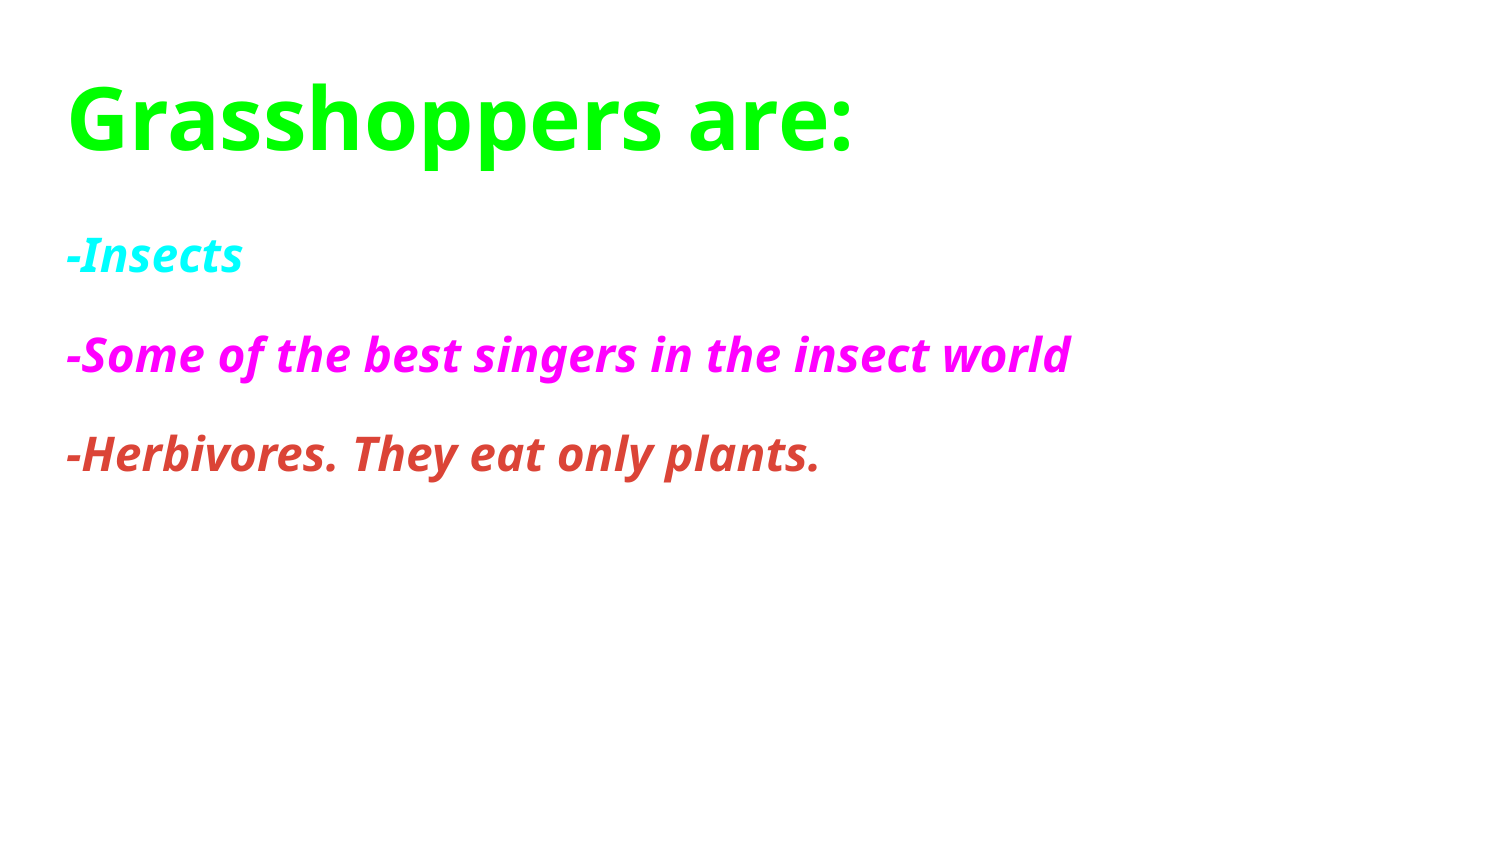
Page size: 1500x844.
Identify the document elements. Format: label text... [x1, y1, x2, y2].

list -Insects -Some of the best singers in the insect world -Herbivores. They eat only plants. [51, 201, 1449, 750]
title Grasshoppers are: [51, 48, 1449, 180]
